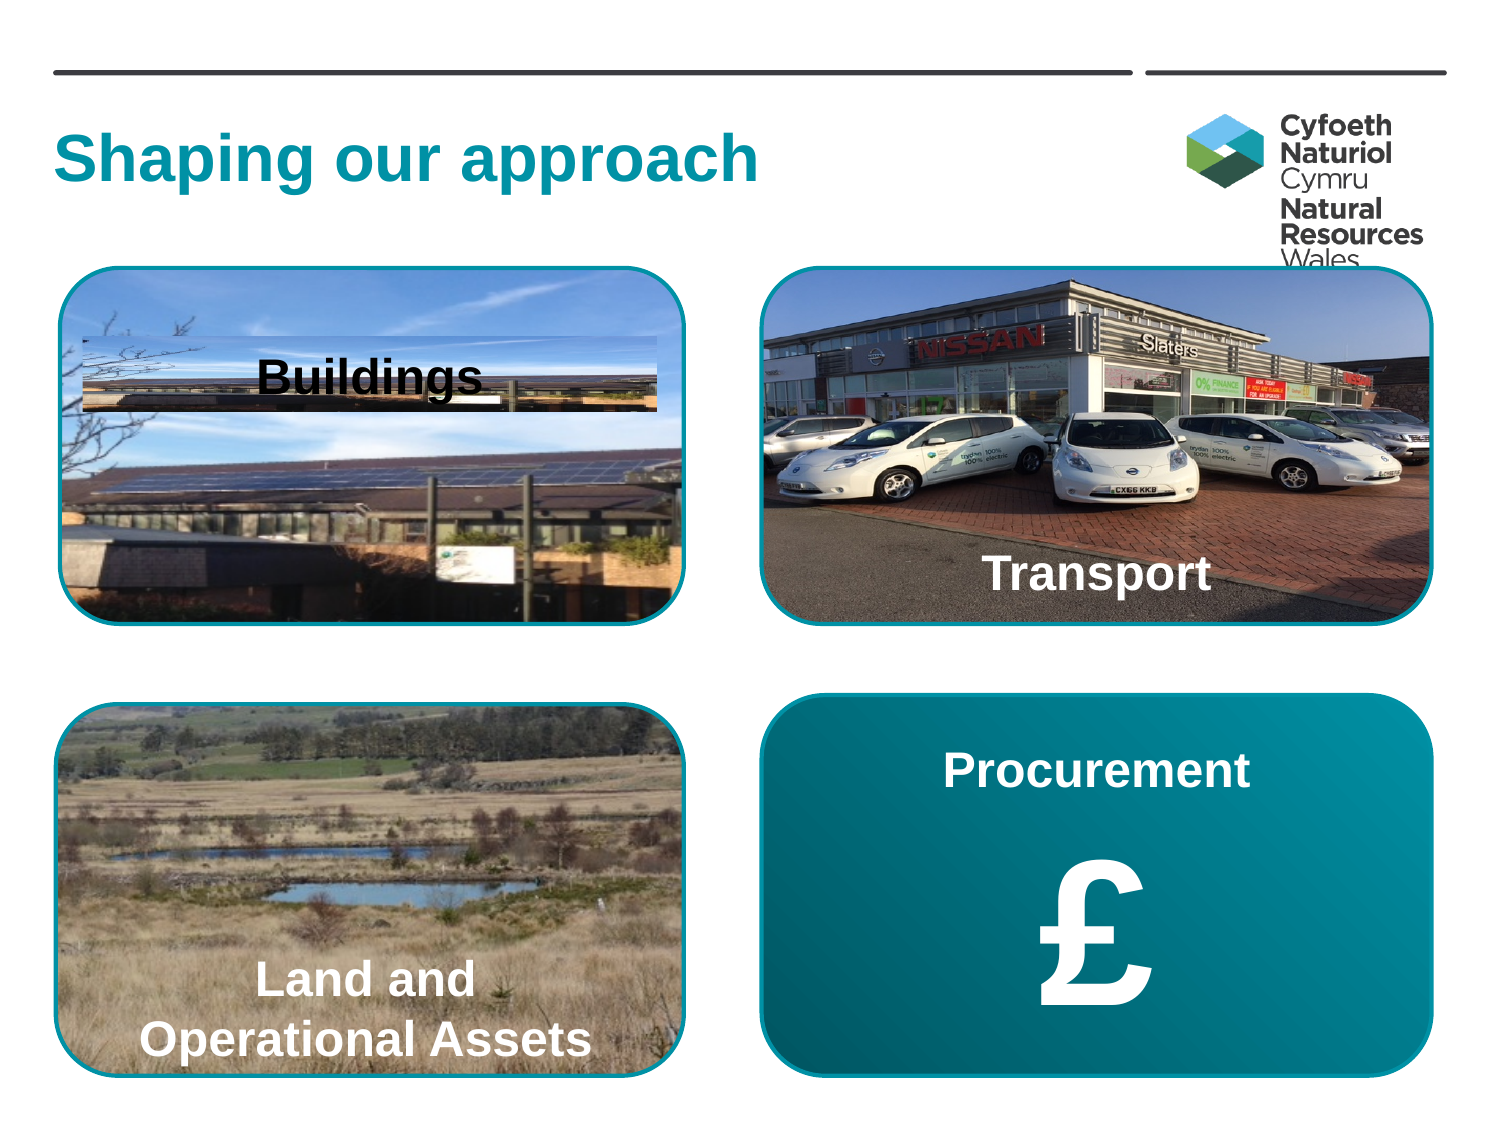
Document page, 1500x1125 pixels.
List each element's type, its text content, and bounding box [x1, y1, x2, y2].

picture [1168, 95, 1441, 288]
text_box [761, 694, 1432, 1076]
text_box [19, 703, 726, 1077]
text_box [761, 267, 1432, 625]
title Shaping our approach [53, 67, 1201, 243]
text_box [59, 267, 685, 625]
